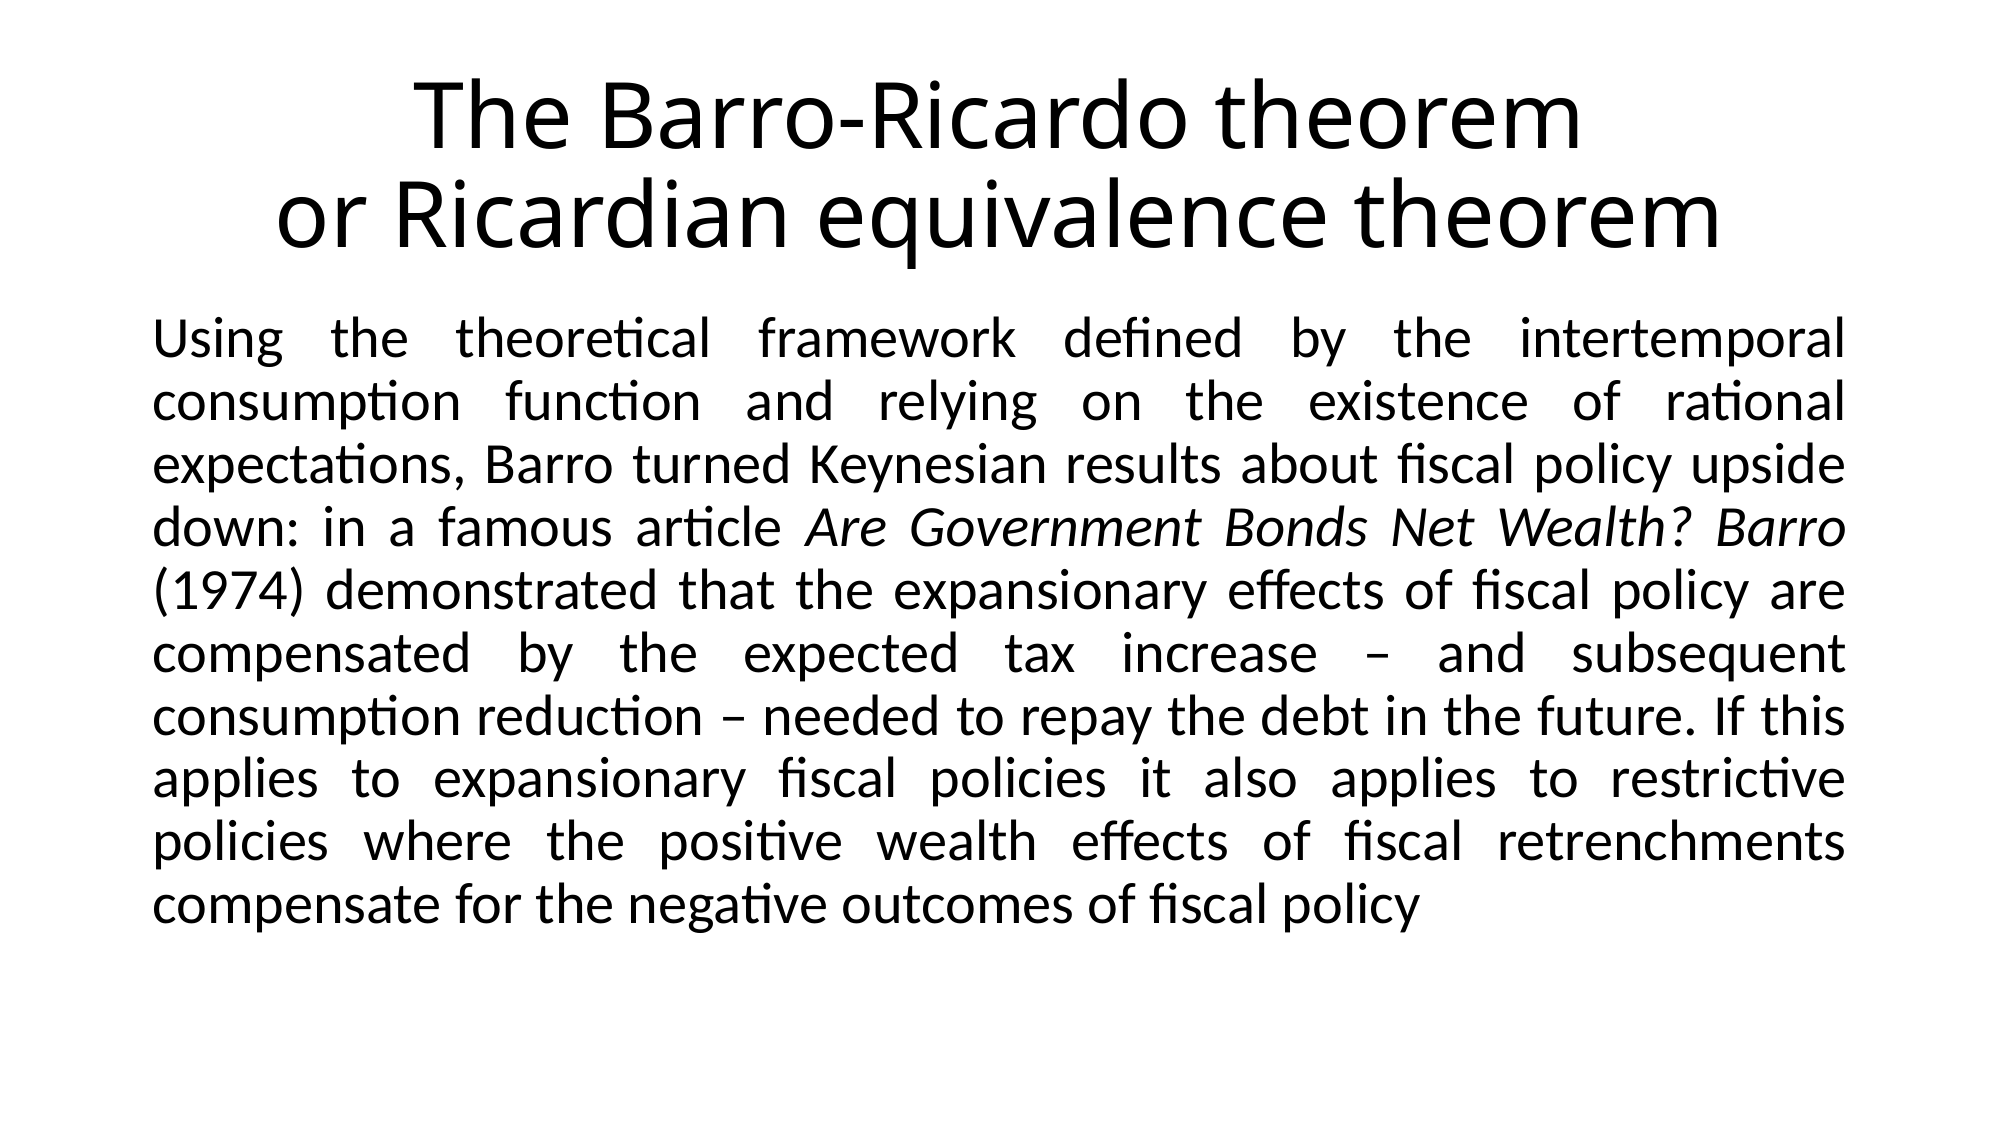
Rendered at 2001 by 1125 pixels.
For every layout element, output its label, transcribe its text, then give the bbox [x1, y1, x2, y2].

list Using the theoretical framework defined by the intertemporal consumption function and relying on the existence of rational expectations, Barro turned Keynesian results about fiscal policy upside down: in a famous article Are Government Bonds Net Wealth? Barro (1974) demonstrated that the expansionary effects of fiscal policy are compensated by the expected tax increase – and subsequent consumption reduction – needed to repay the debt in the future. If this applies to expansionary fiscal policies it also applies to restrictive policies where the positive wealth effects of fiscal retrenchments compensate for the negative outcomes of fiscal policy [137, 299, 1863, 1014]
title The Barro-Ricardo theorem or Ricardian equivalence theorem [137, 59, 1863, 278]
